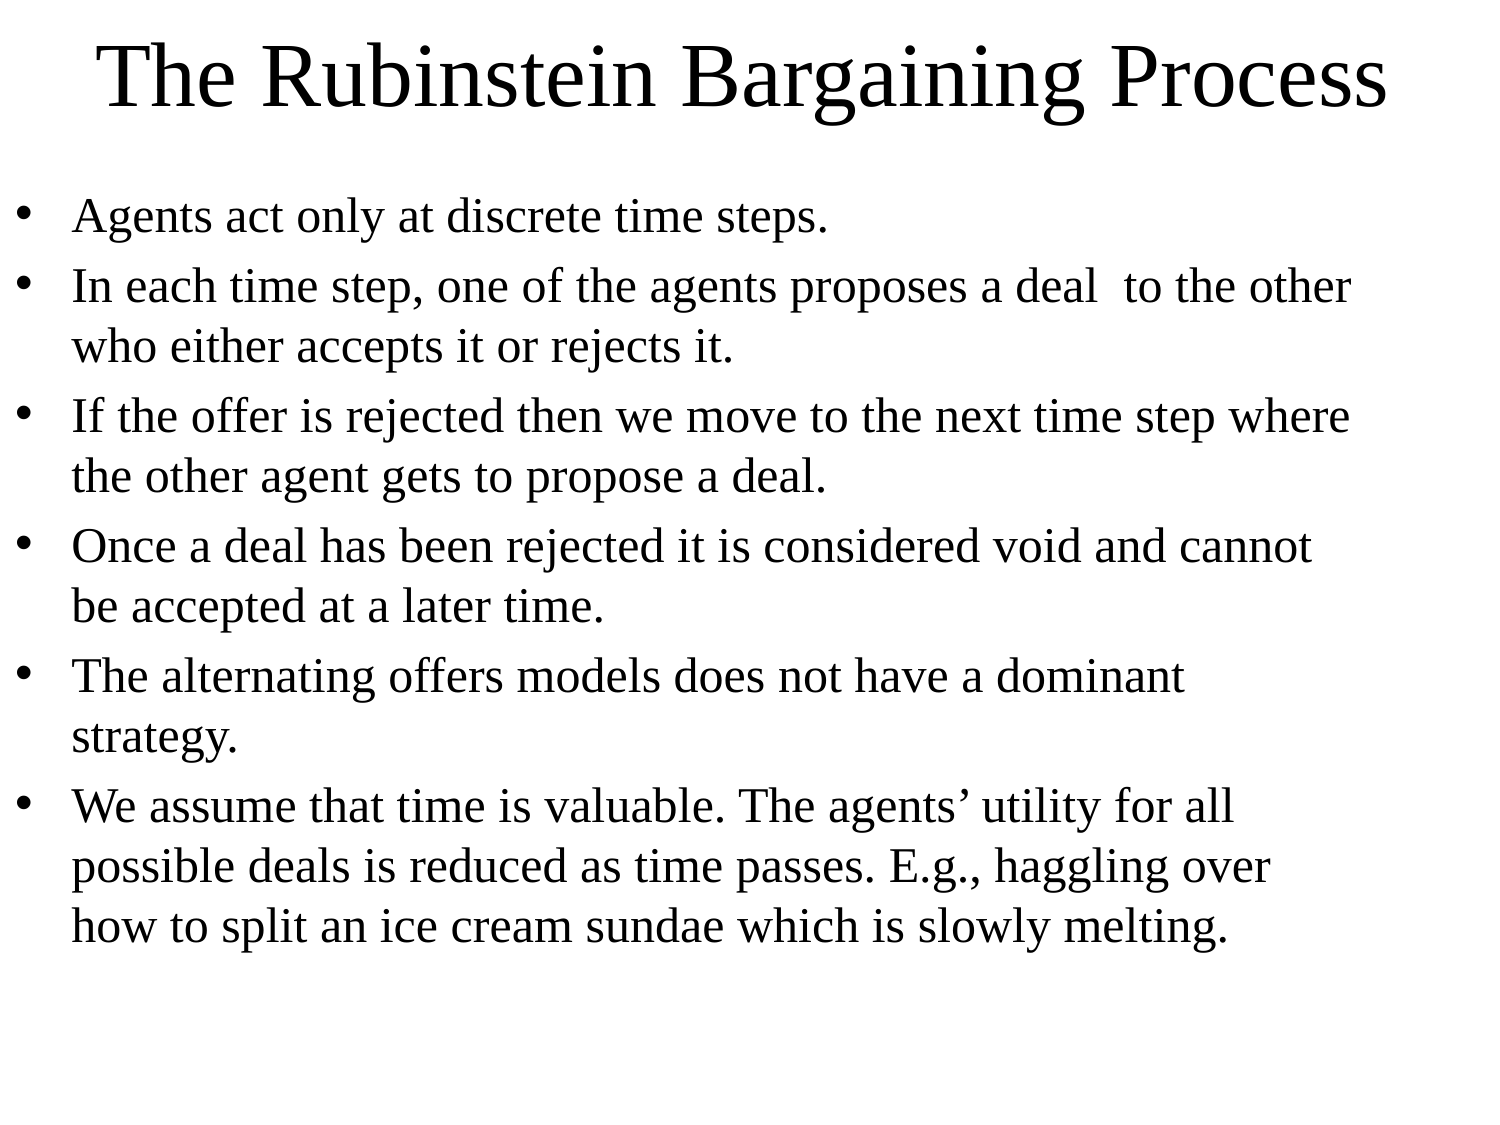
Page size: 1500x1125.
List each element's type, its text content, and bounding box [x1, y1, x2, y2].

list Agents act only at discrete time steps. In each time step, one of the agents proposes a deal to the other who either accepts it or rejects it. If the offer is rejected then we move to the next time step where the other agent gets to propose a deal. Once a deal has been rejected it is considered void and cannot be accepted at a later time. The alternating offers models does not have a dominant strategy. We assume that time is valuable. The agents’ utility for all possible deals is reduced as time passes. E.g., haggling over how to split an ice cream sundae which is slowly melting. [0, 174, 1375, 1063]
title The Rubinstein Bargaining Process [75, 1, 1413, 138]
